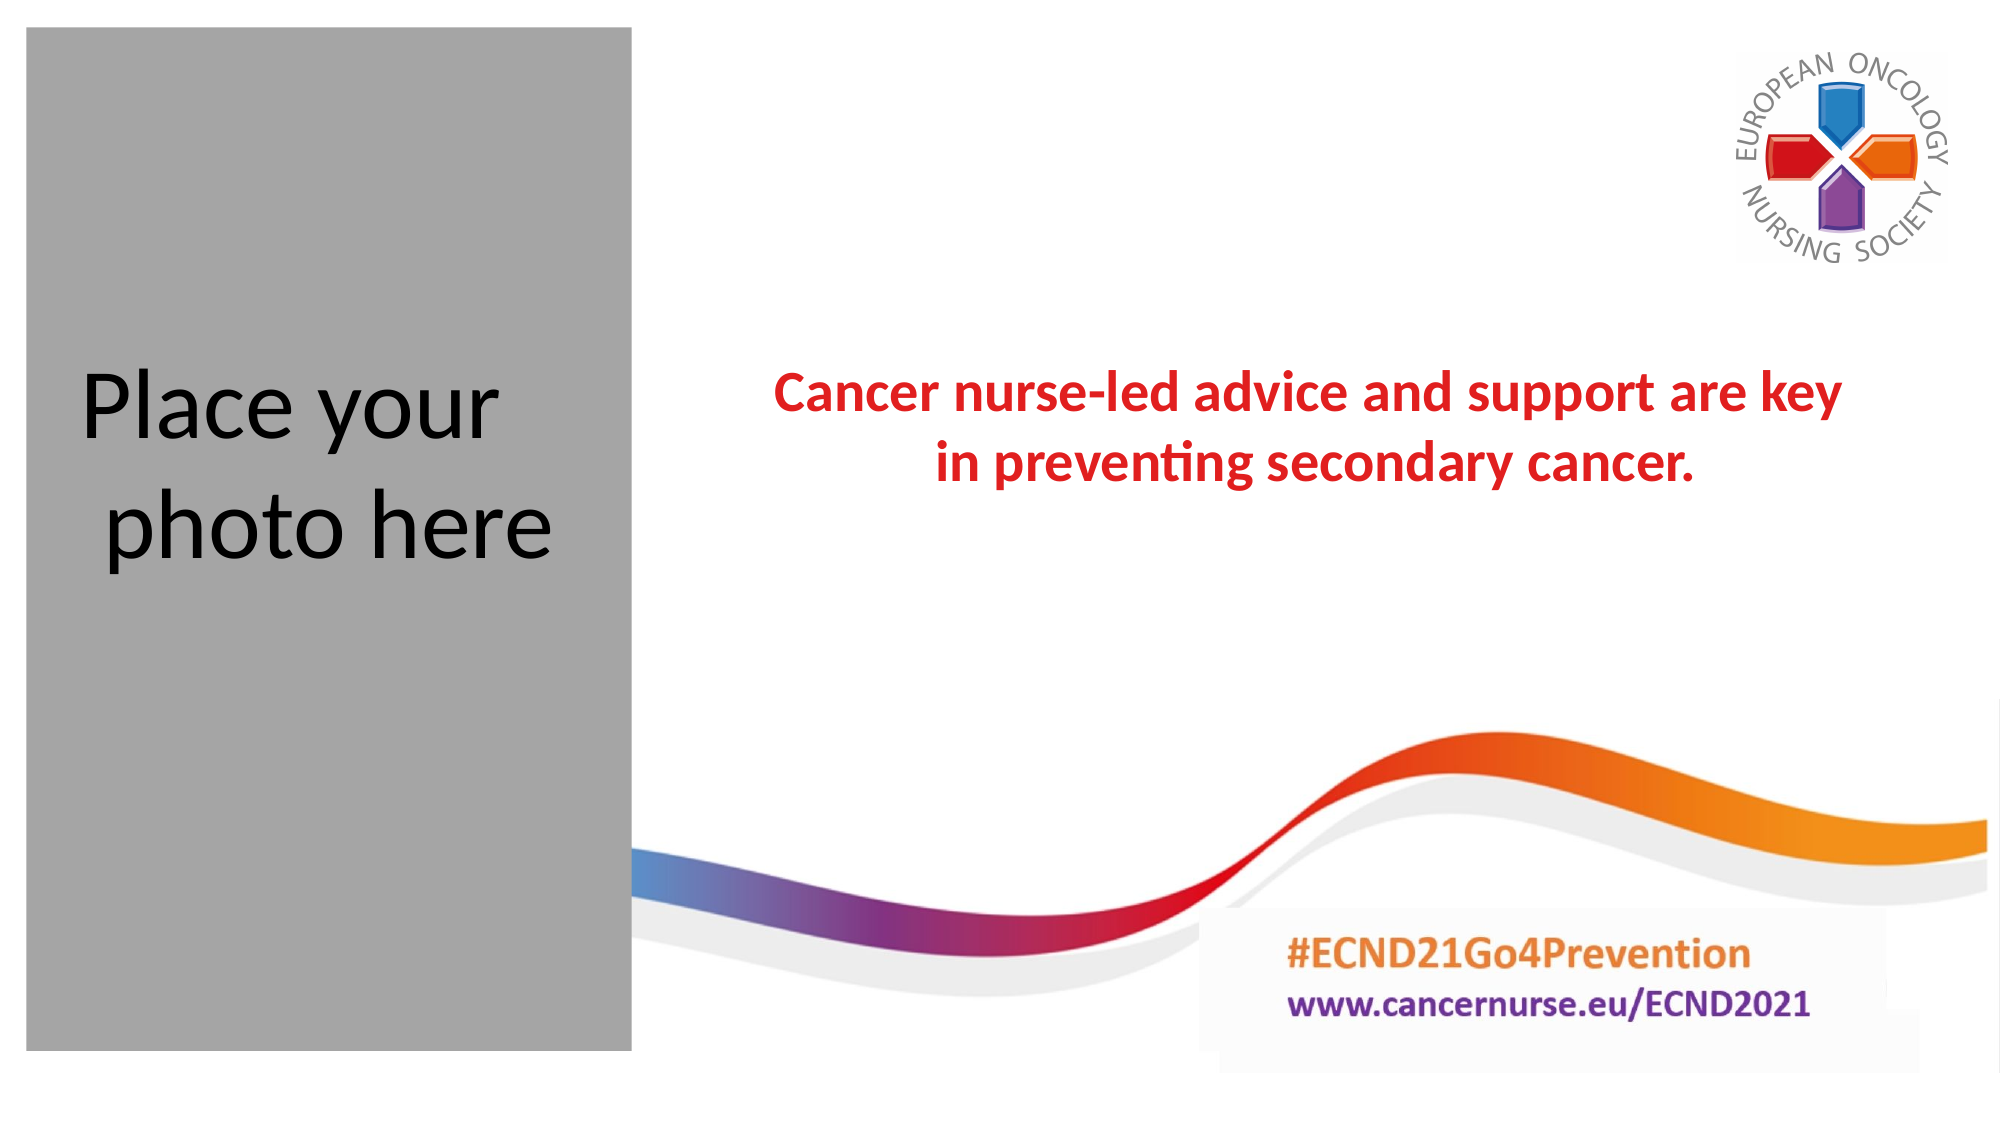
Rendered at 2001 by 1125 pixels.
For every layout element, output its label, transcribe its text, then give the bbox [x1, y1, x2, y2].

text_box [25, 26, 633, 1052]
text_box Cancer nurse-led advice and support are key in preventing secondary cancer. [680, 346, 1952, 501]
picture [575, 699, 2000, 1073]
picture [1736, 52, 1948, 263]
text_box Place your photo here [66, 330, 592, 586]
